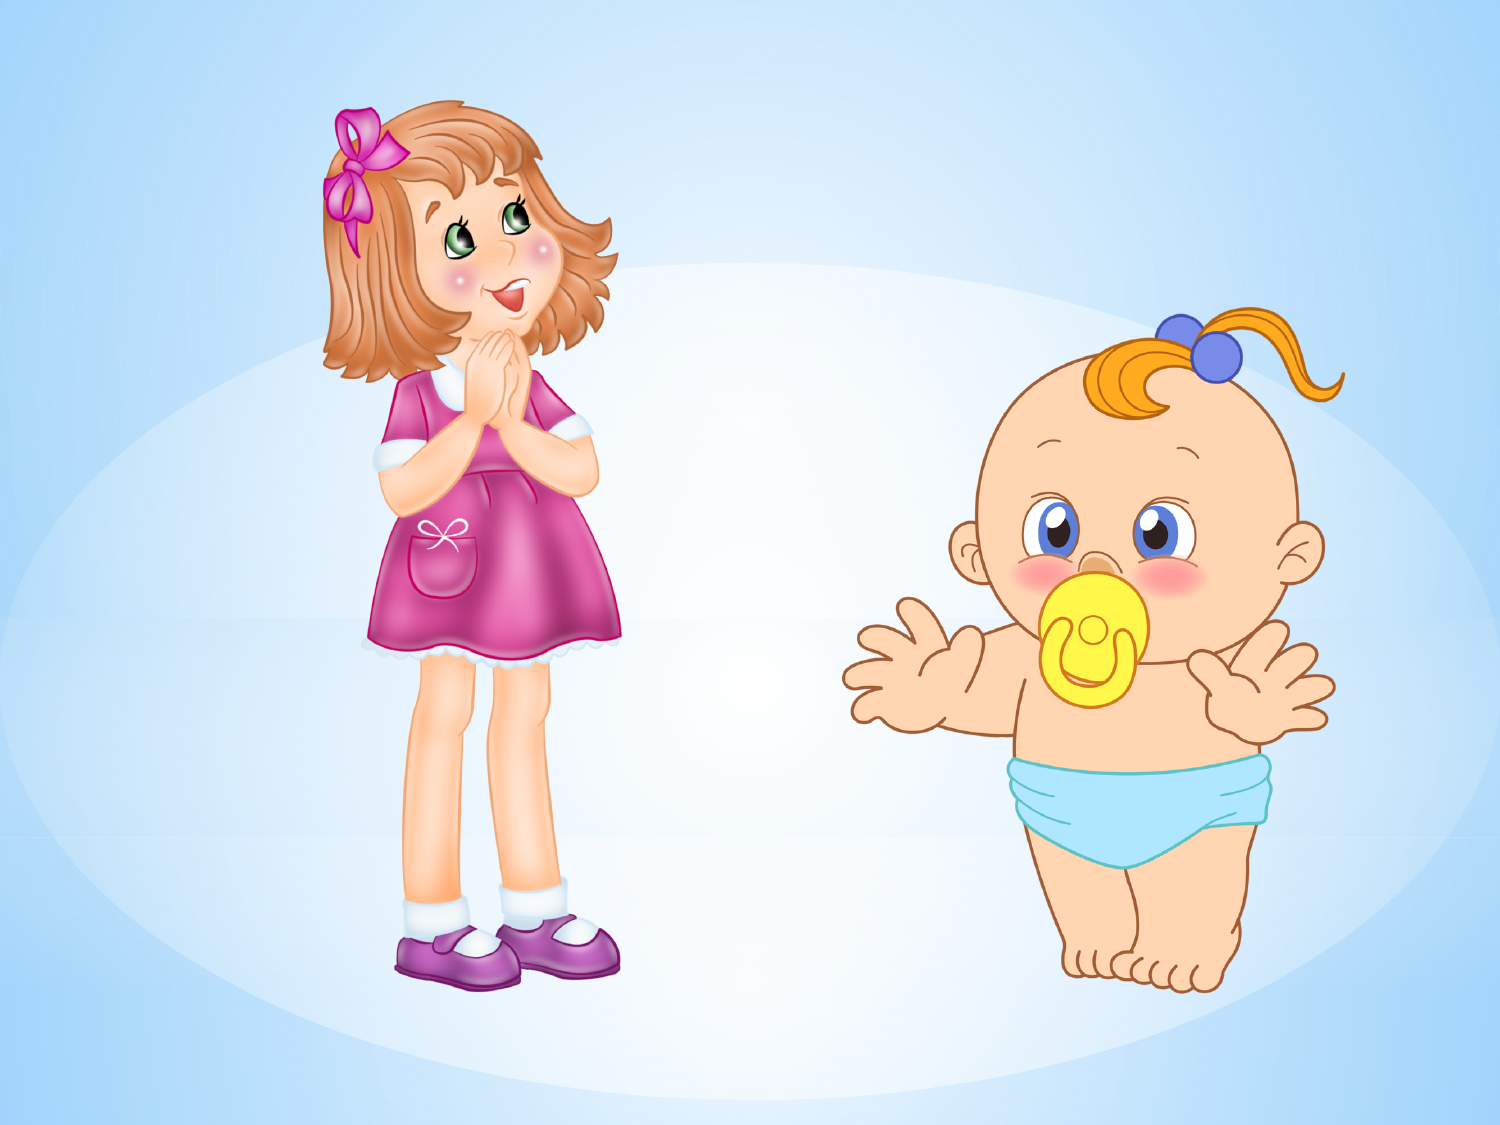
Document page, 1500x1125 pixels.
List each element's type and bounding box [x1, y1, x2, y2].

picture [159, 66, 1366, 1009]
